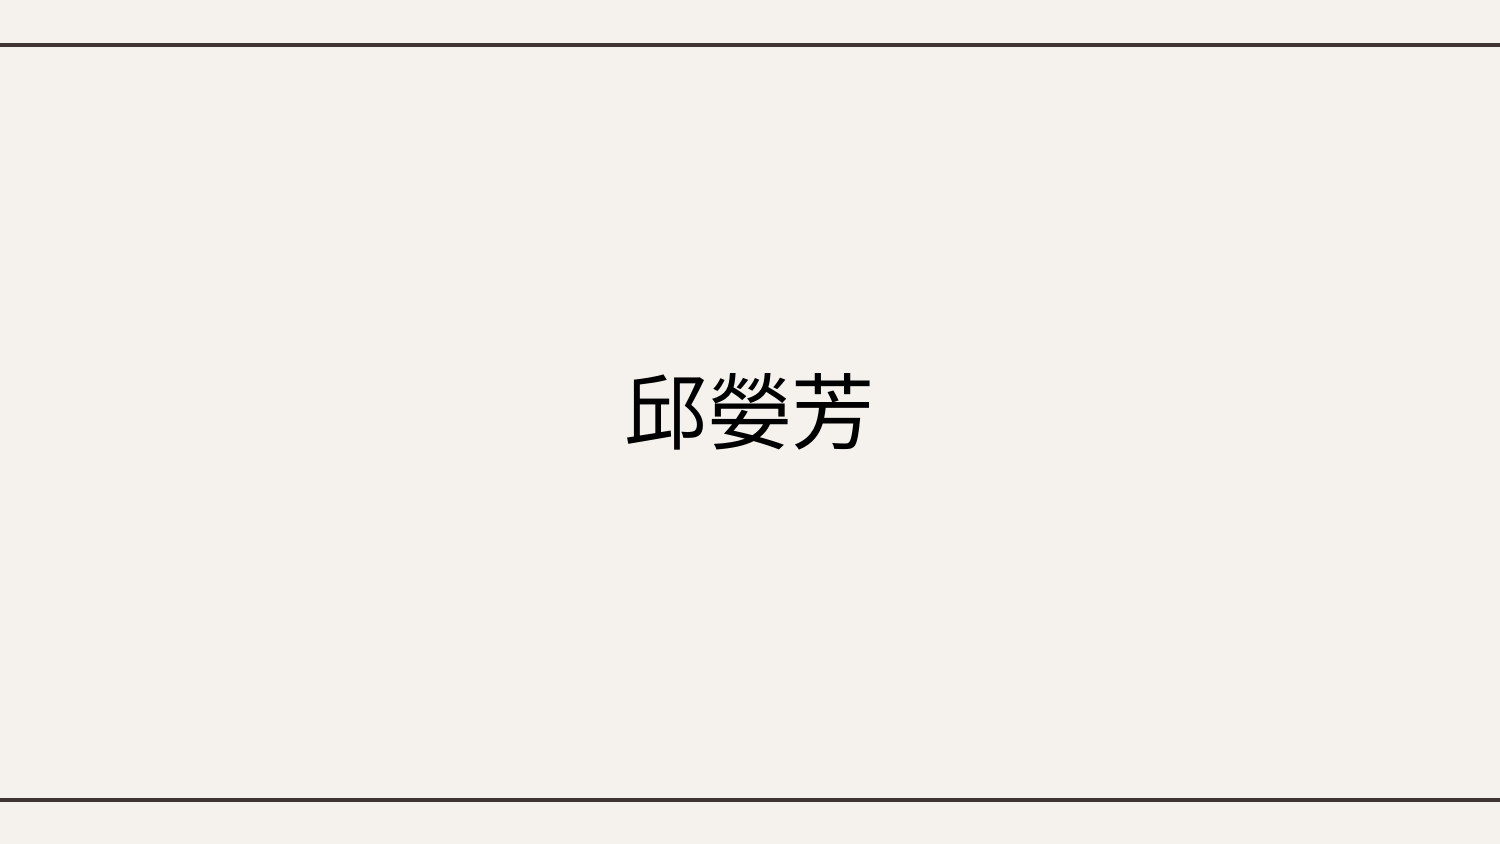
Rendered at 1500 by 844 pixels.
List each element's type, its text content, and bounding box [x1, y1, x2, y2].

title 邱嫈芳 [116, 345, 1383, 440]
